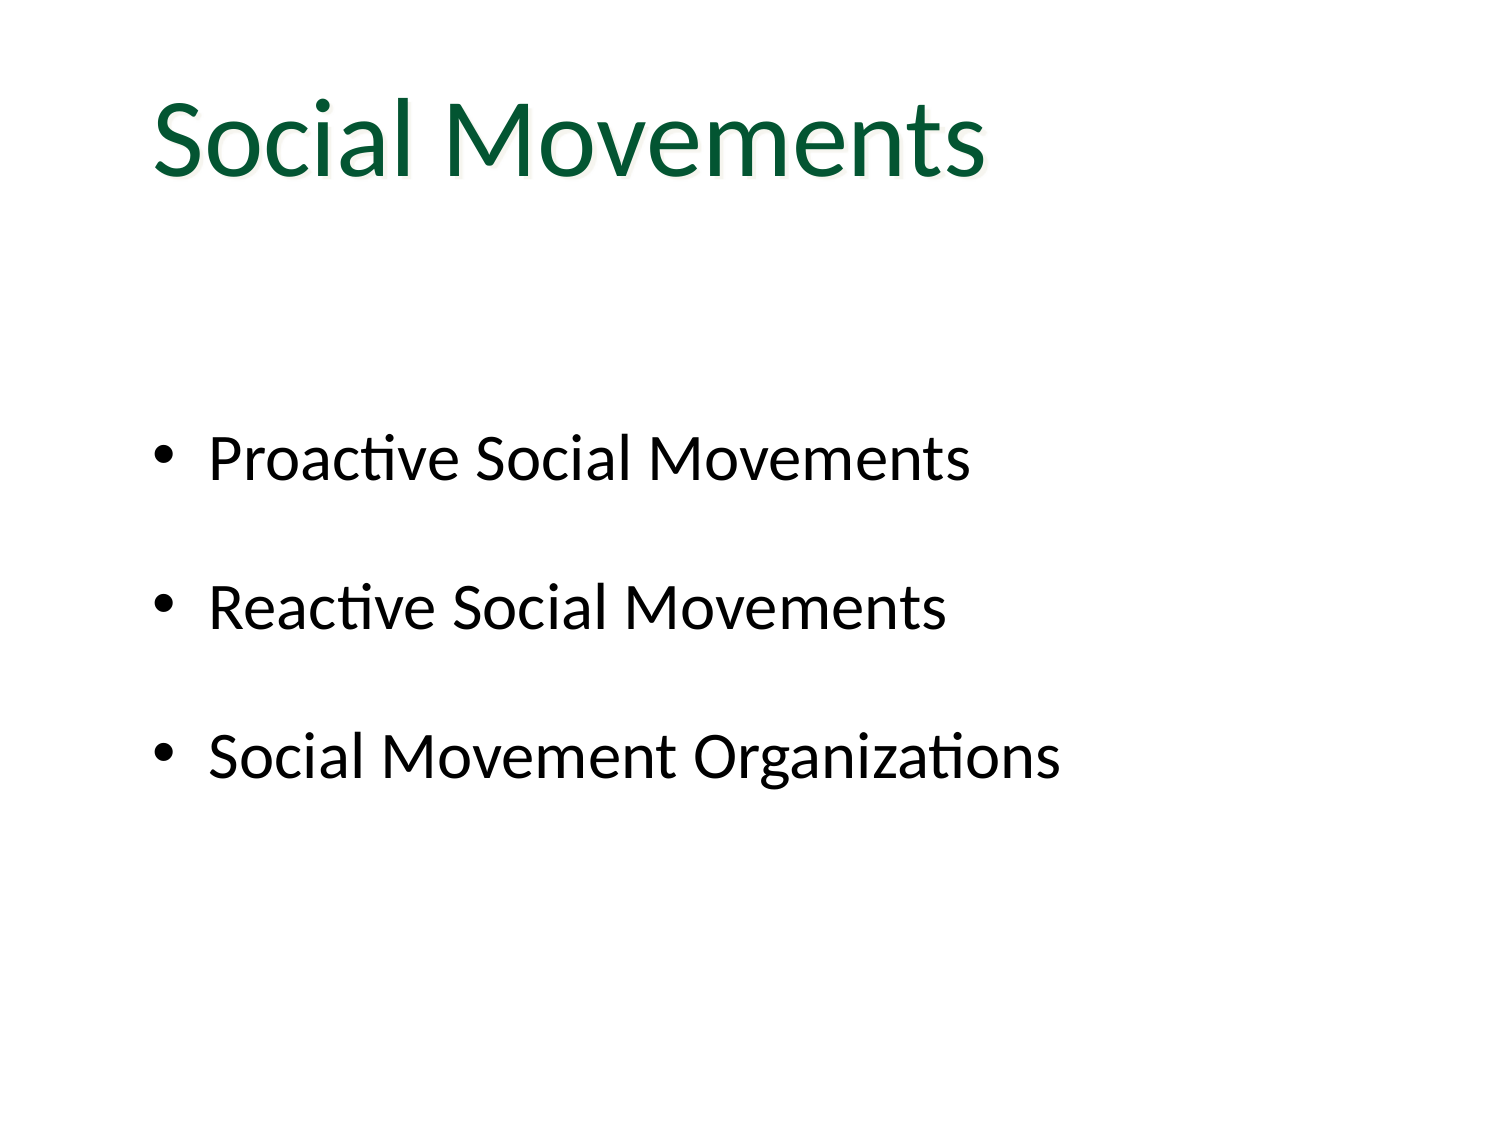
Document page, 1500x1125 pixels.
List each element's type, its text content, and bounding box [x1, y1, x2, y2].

text_box Social Movements [137, 0, 1450, 263]
list Proactive Social Movements Reactive Social Movements Social Movement Organizations [137, 350, 1487, 1049]
